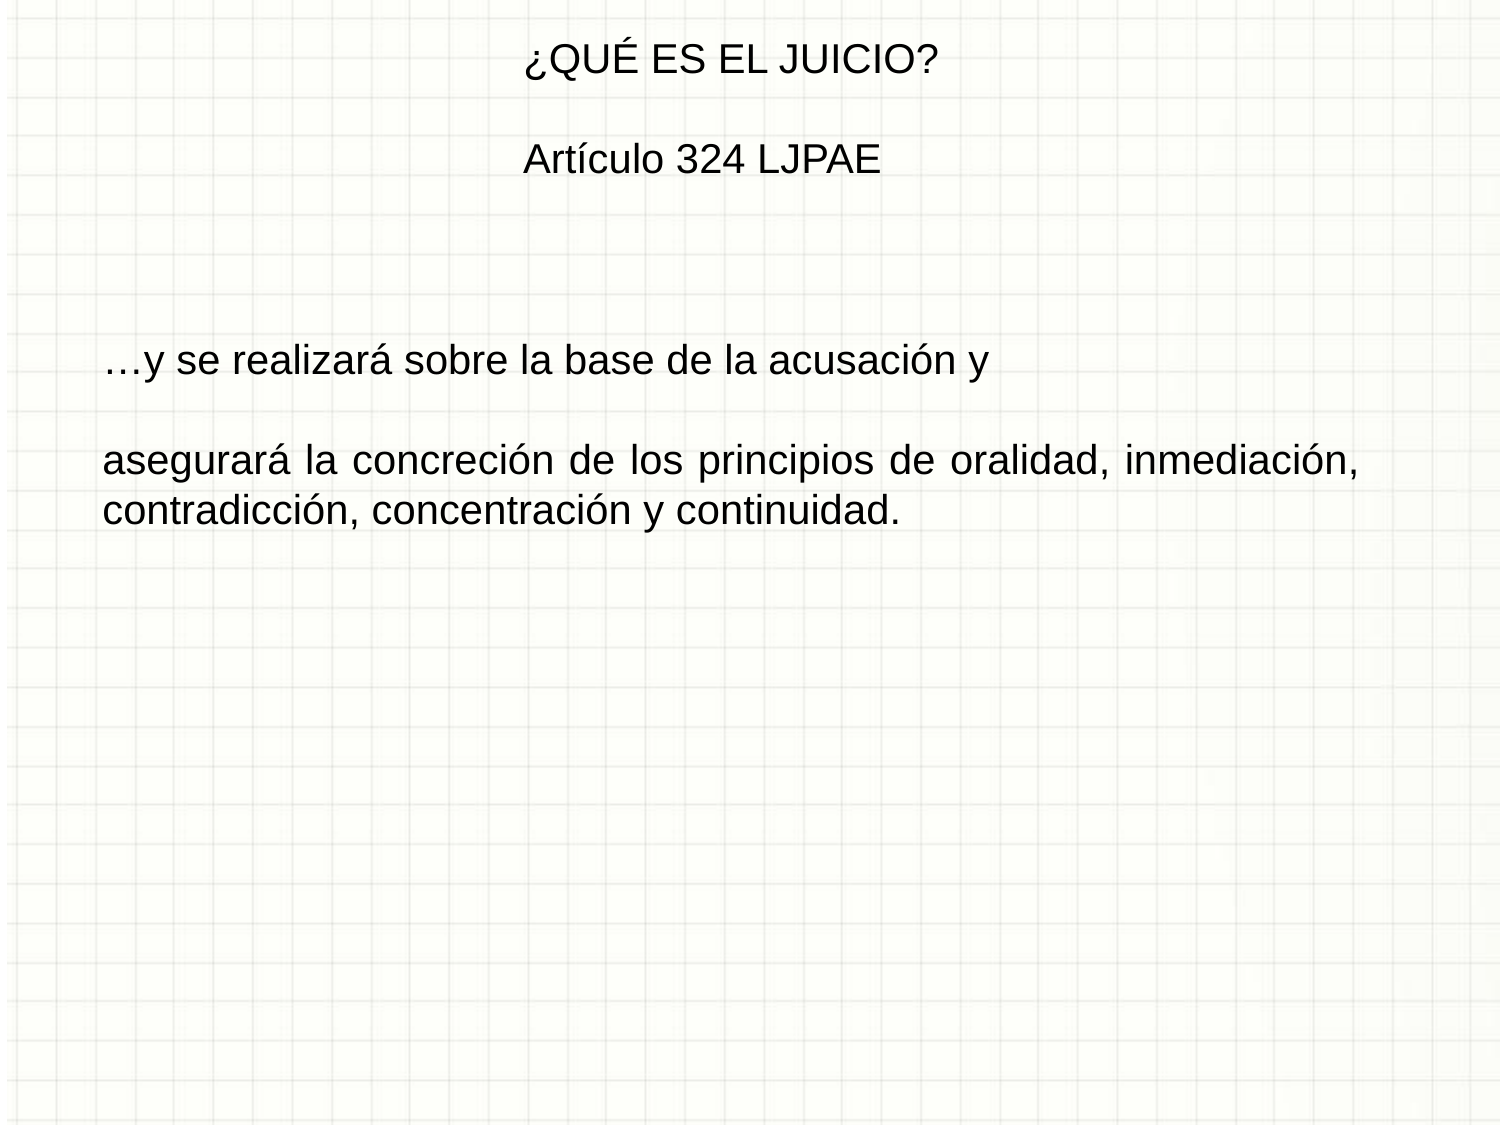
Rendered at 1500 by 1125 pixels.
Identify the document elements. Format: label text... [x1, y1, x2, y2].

picture [7, 0, 1500, 1125]
text_box ¿QUÉ ES EL JUICIO? Artículo 324 LJPAE …y se realizará sobre la base de la acusación y asegurará la concreción de los principios de oralidad, inmediación, contradicción, concentración y continuidad. [87, 24, 1375, 945]
